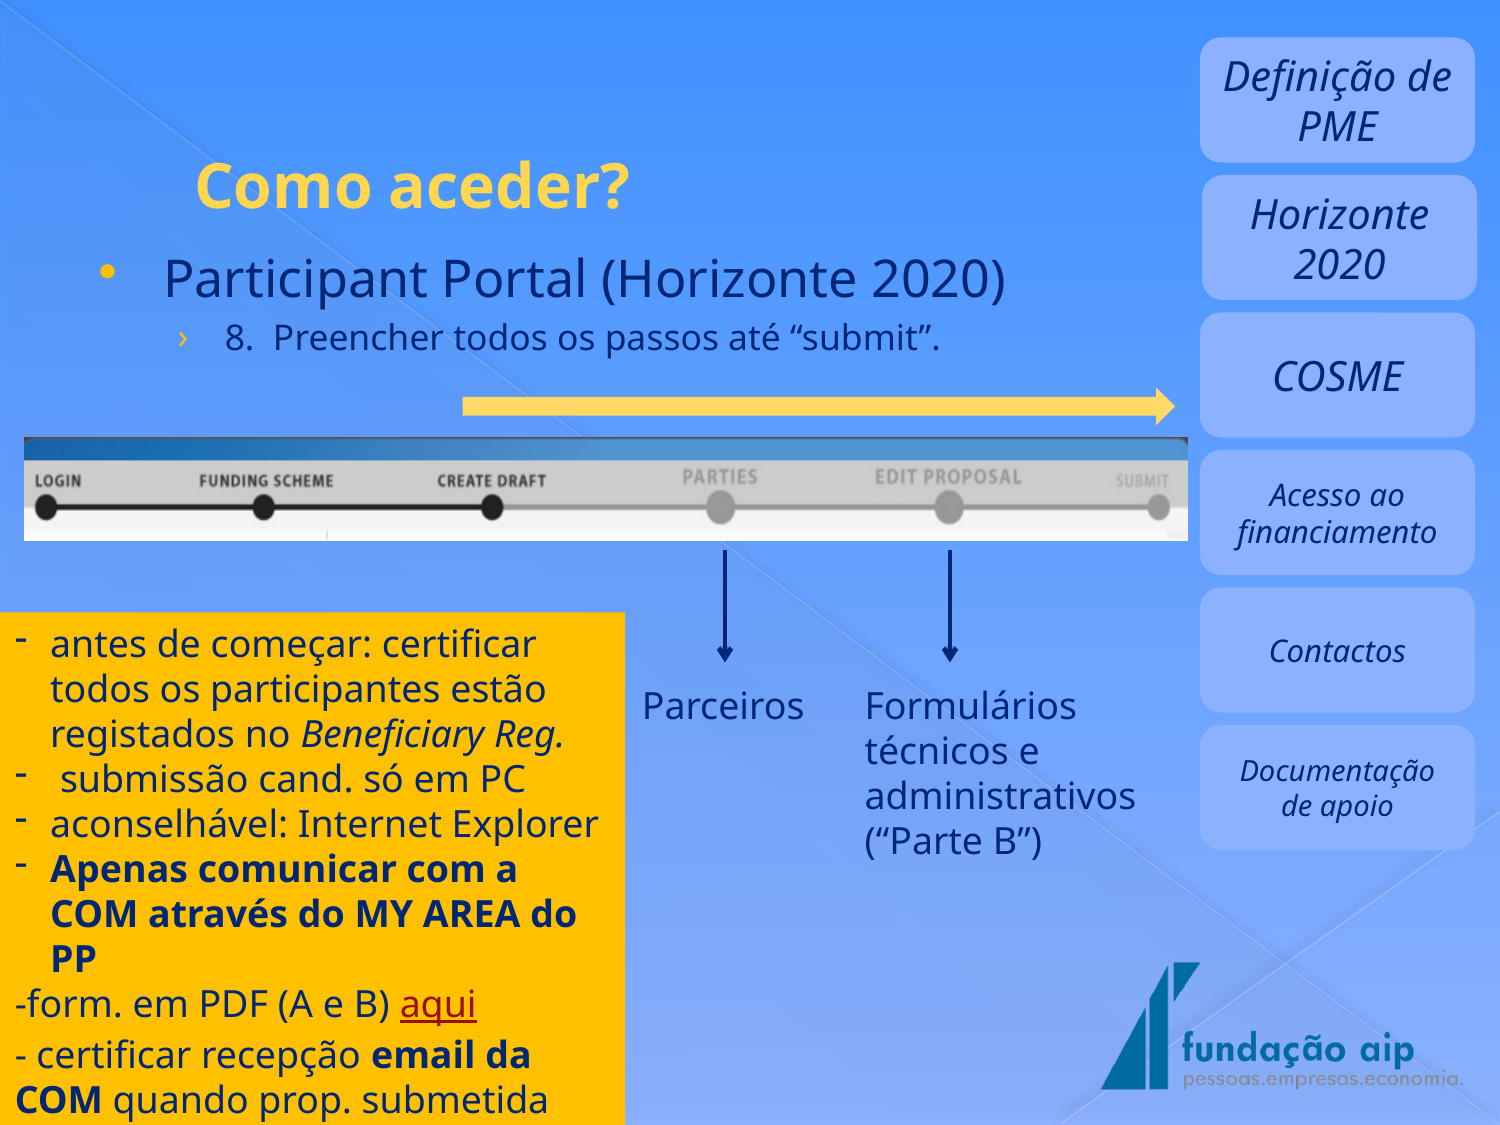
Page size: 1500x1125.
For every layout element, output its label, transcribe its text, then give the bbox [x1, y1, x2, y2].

text_box Acesso ao financiamento [1200, 447, 1478, 578]
picture [24, 437, 1188, 541]
text_box Horizonte 2020 [1199, 172, 1480, 303]
text_box Como aceder? [99, 68, 1450, 237]
text_box Contactos [1200, 585, 1478, 715]
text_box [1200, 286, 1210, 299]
text_box Participant Portal (Horizonte 2020) 8. Preencher todos os passos até “submit”. [74, 237, 1200, 988]
text_box Formulários técnicos e administrativos (“Parte B”) [849, 674, 1152, 870]
text_box Definição de PME [1197, 35, 1478, 165]
text_box Parceiros [627, 674, 820, 735]
text_box COSME [1200, 310, 1478, 440]
text_box antes de começar: certificar todos os participantes estão registados no Beneficiary Reg. submissão cand. só em PC aconselhável: Internet Explorer Apenas comunicar com a COM através do MY AREA do PP -form. em PDF (A e B) aqui - certificar recepção email da COM quando prop. submetida [0, 612, 625, 1125]
picture [1099, 962, 1491, 1093]
text_box [460, 385, 1178, 424]
text_box Documentação de apoio [1200, 722, 1478, 853]
